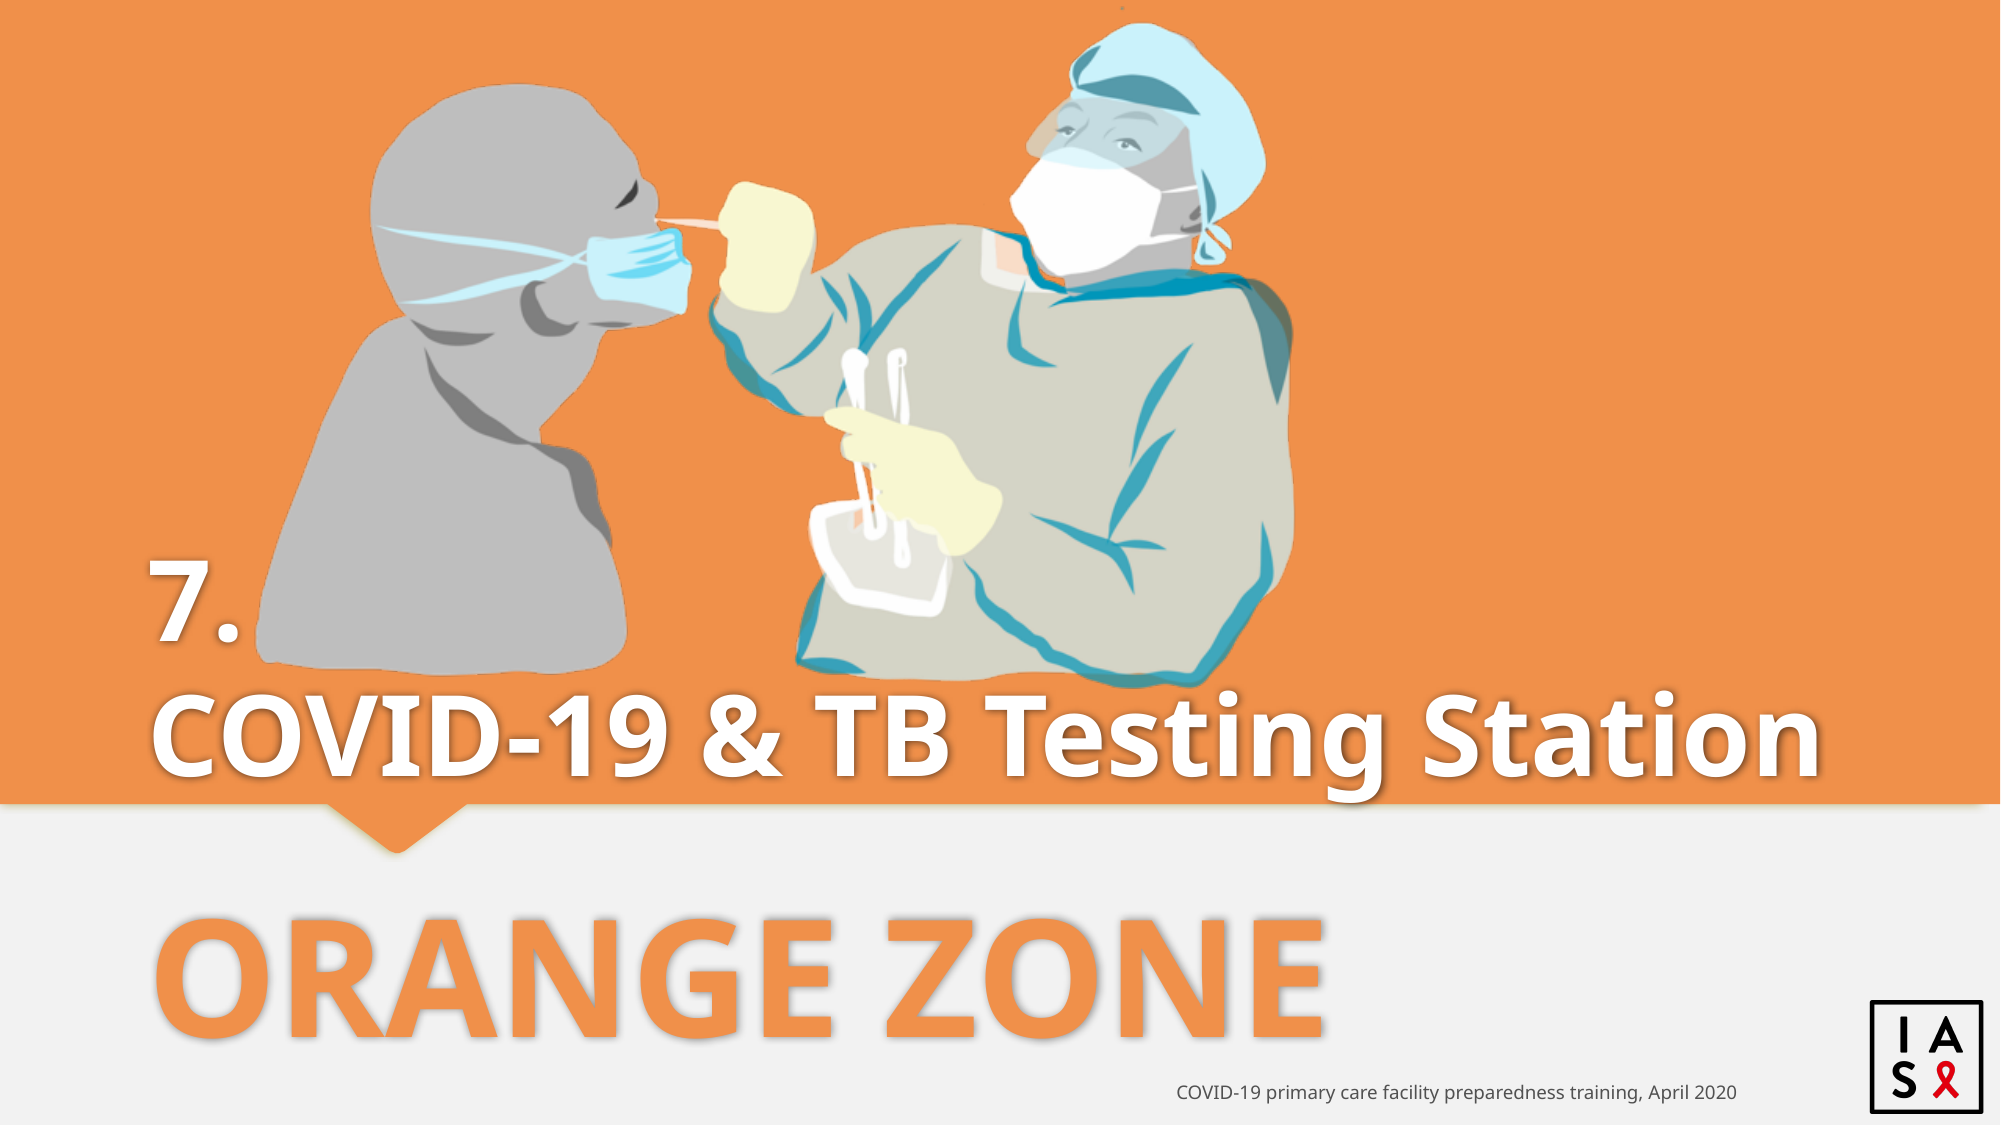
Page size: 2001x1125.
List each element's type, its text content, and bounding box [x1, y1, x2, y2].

footer COVID-19 primary care facility preparedness training, April 2020 [333, 1050, 1752, 1111]
title 7. COVID-19 & TB Testing Station [1505, 318, 1868, 807]
picture [86, 0, 1505, 956]
subtitle ORANGE ZONE [132, 866, 1868, 1078]
picture [1794, 1000, 2001, 1114]
